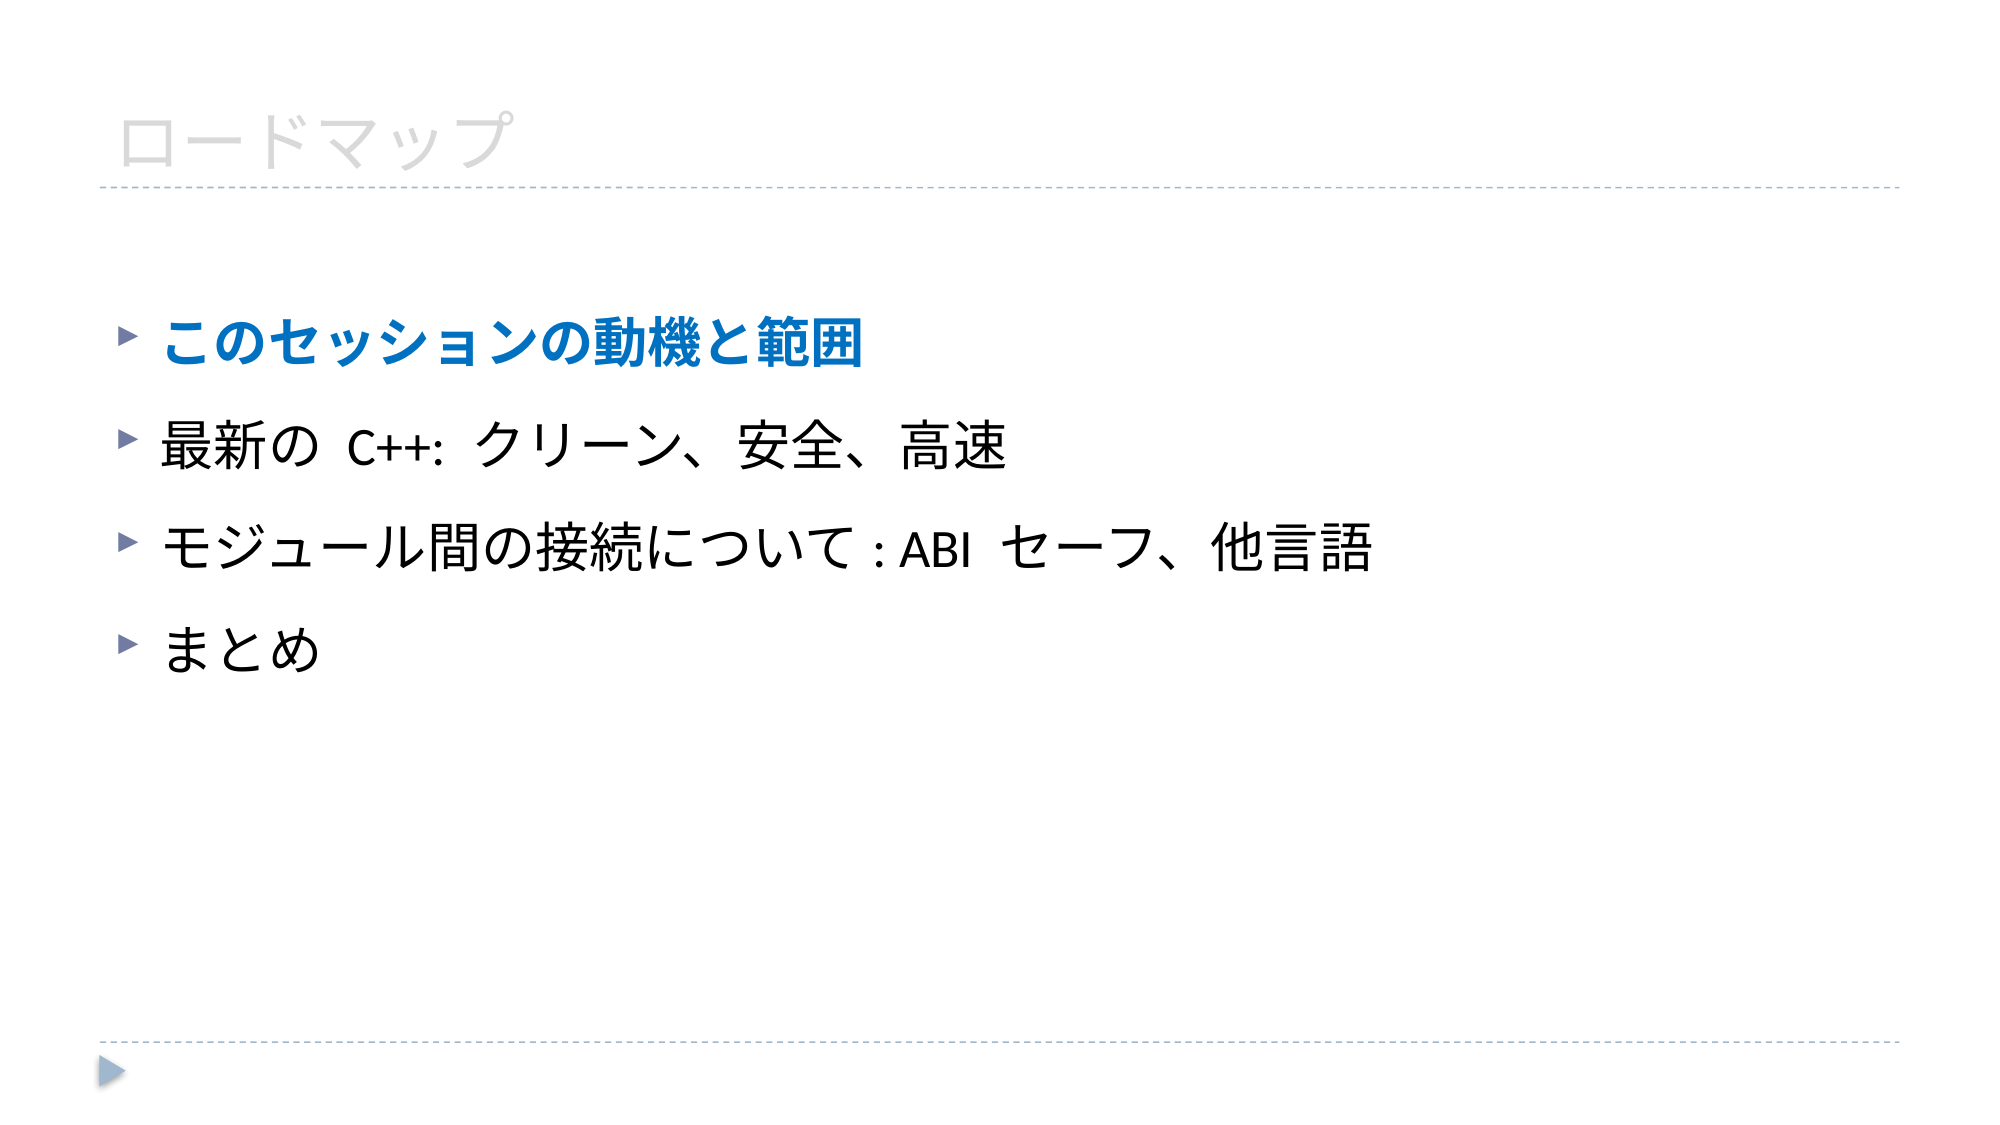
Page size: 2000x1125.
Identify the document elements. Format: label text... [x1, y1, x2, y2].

title ロードマップ [99, 24, 1900, 188]
list このセッションの動機と範囲 最新の C++: クリーン、安全、高速 モジュール間の接続について: ABI セーフ、他言語 まとめ [99, 198, 1900, 1037]
